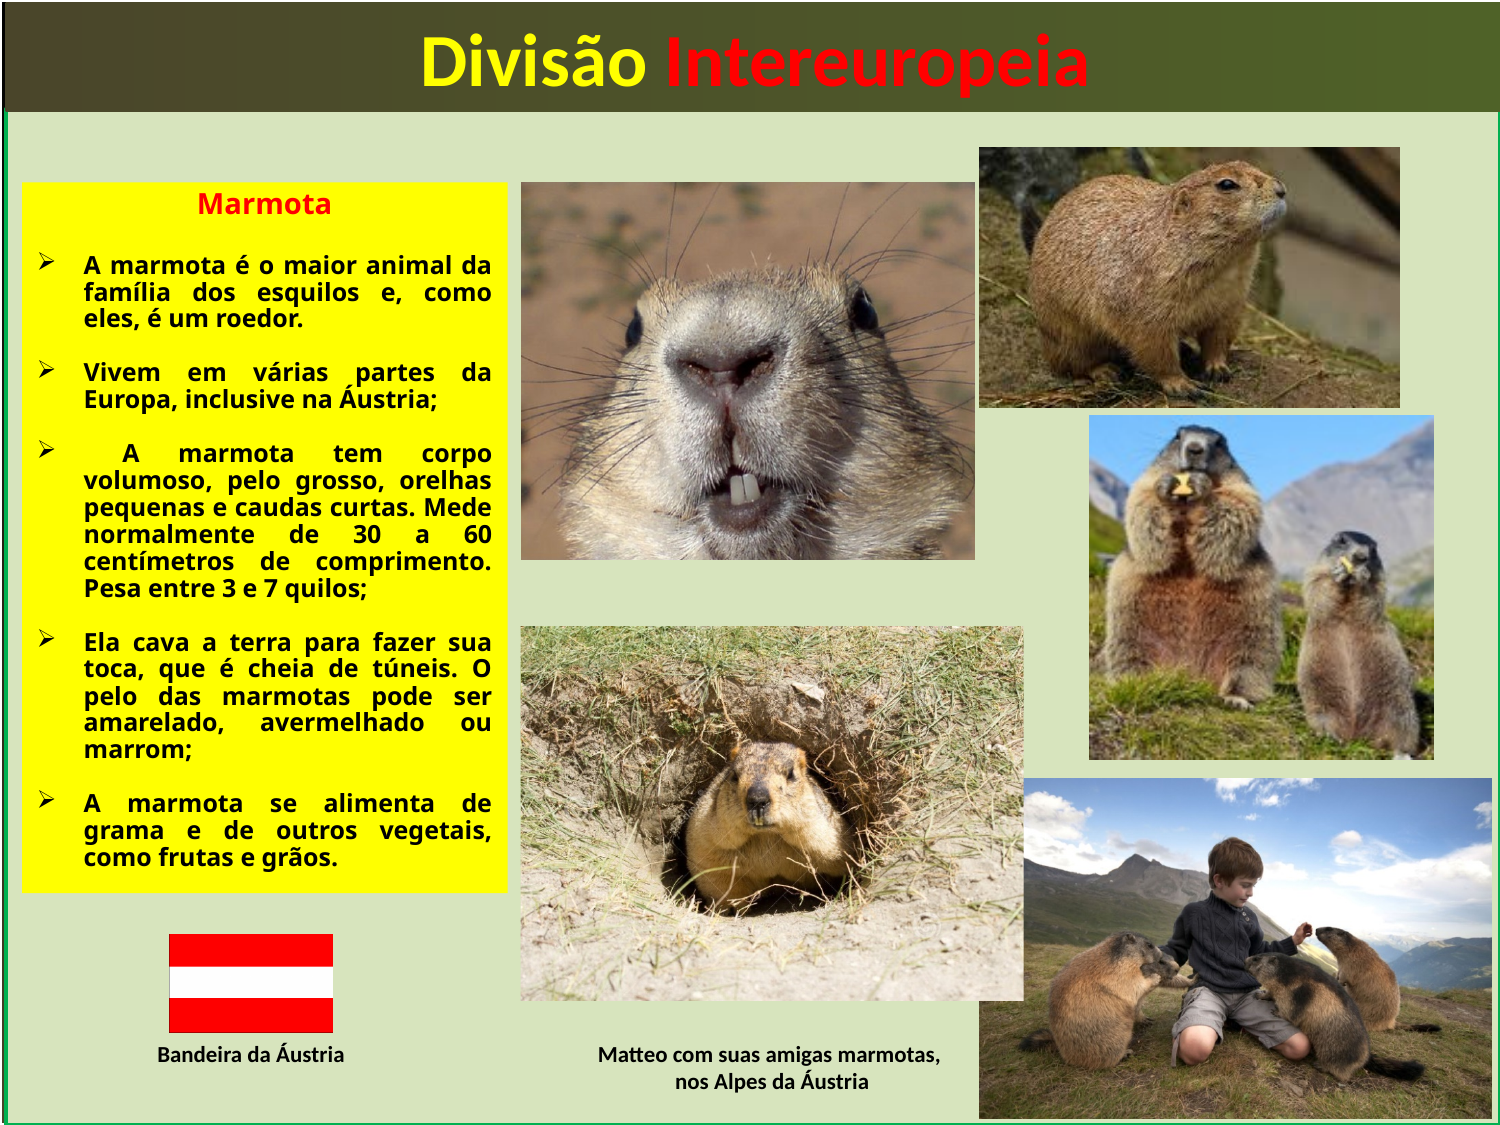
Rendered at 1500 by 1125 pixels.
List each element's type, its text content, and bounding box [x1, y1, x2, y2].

picture [169, 934, 333, 1033]
picture [979, 147, 1401, 408]
picture [1089, 415, 1434, 760]
text_box Bandeira da Áustria [115, 1032, 387, 1102]
picture [521, 182, 975, 560]
list Marmota A marmota é o maior animal da família dos esquilos e, como eles, é um roedor. Vivem em várias partes da Europa, inclusive na Áustria; A marmota tem corpo volumoso, pelo grosso, orelhas pequenas e caudas curtas. Mede normalmente de 30 a 60 centímetros de comprimento. Pesa entre 3 e 7 quilos; Ela cava a terra para fazer sua toca, que é cheia de túneis. O pelo das marmotas pode ser amarelado, avermelhado ou marrom; A marmota se alimenta de grama e de outros vegetais, como frutas e grãos. [22, 182, 508, 894]
text_box Matteo com suas amigas marmotas, nos Alpes da Áustria [569, 1032, 974, 1102]
picture [520, 625, 1492, 1119]
